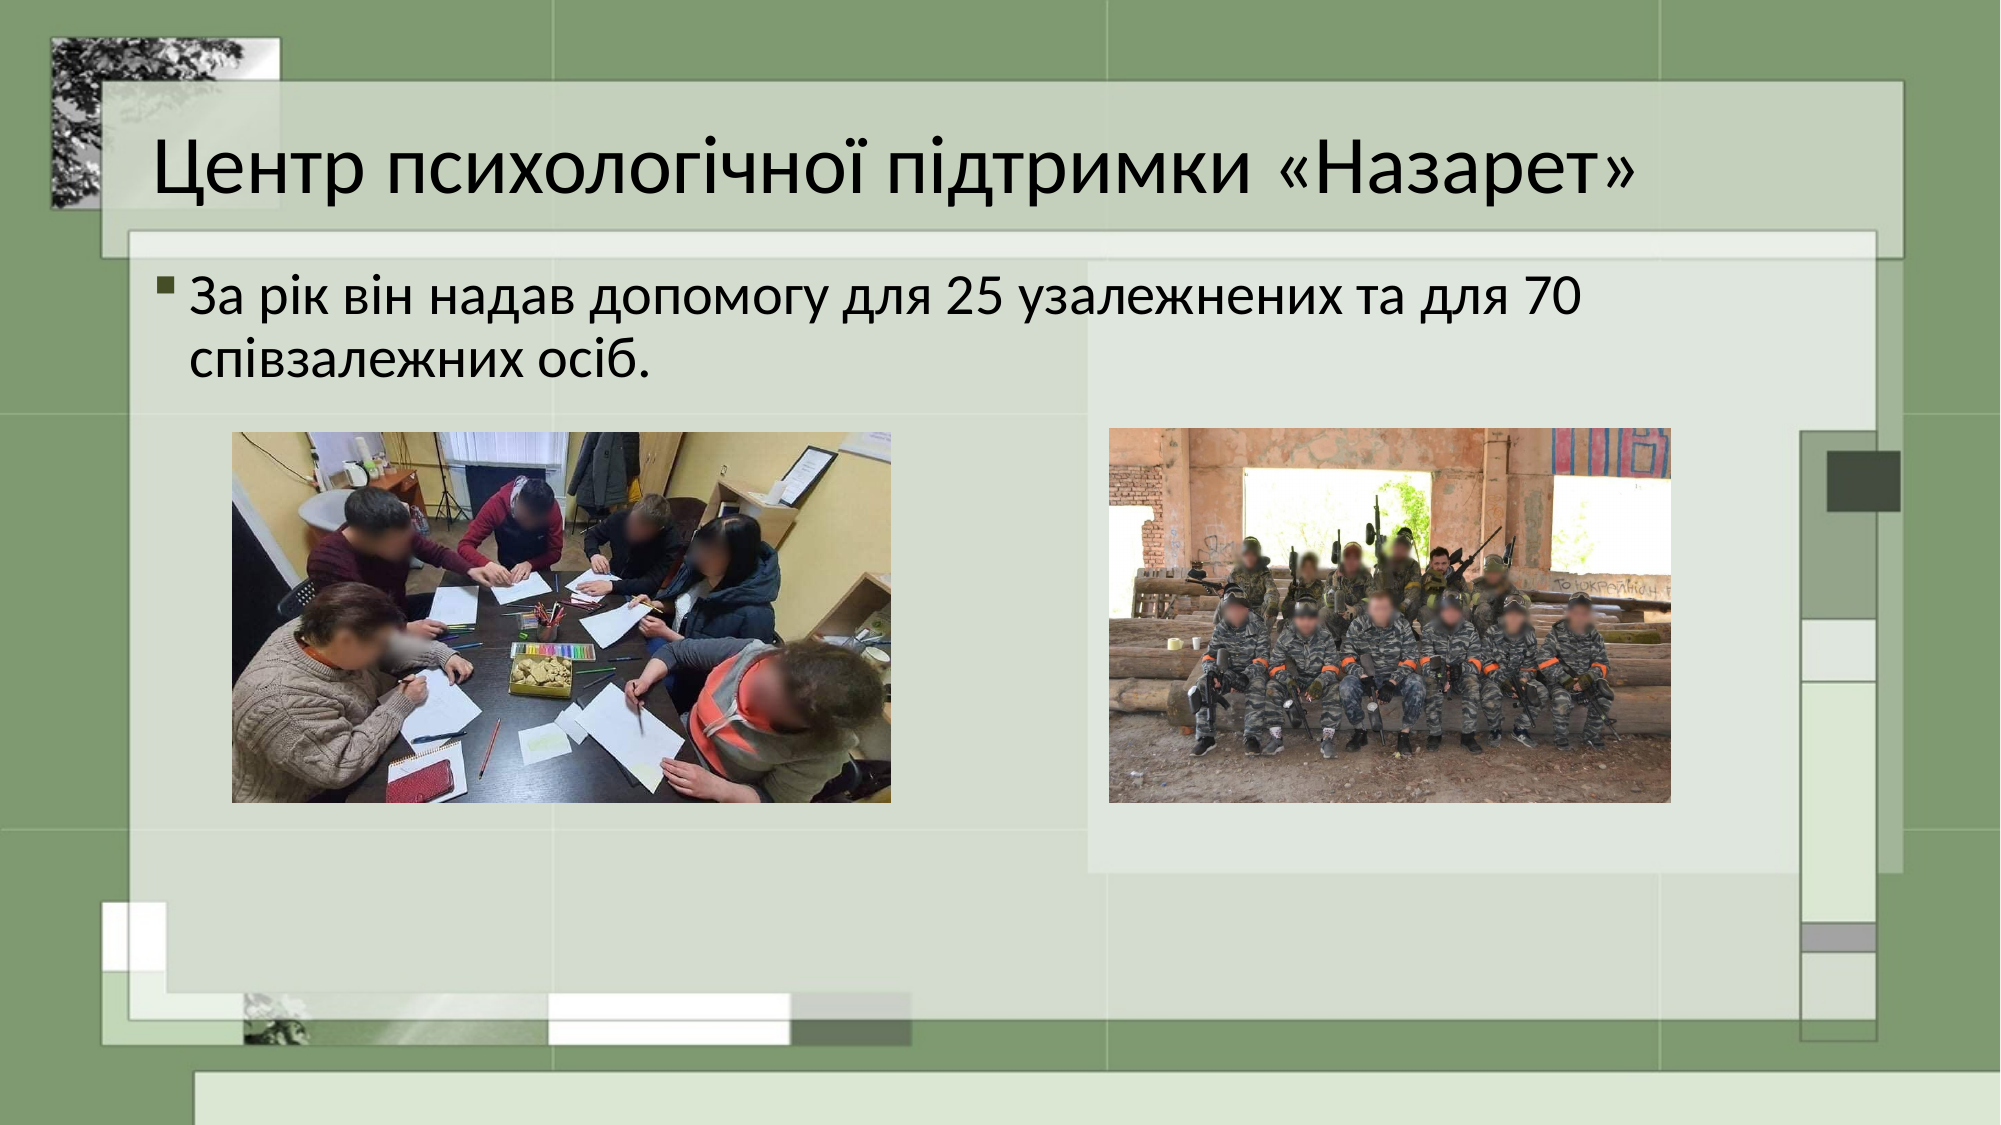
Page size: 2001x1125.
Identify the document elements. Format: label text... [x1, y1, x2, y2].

list За рік він надав допомогу для 25 узалежнених та для 70 співзалежних осіб. [137, 257, 1797, 971]
title Центр психологічної підтримки «Назарет» [137, 59, 1863, 278]
picture [0, 0, 2001, 1125]
